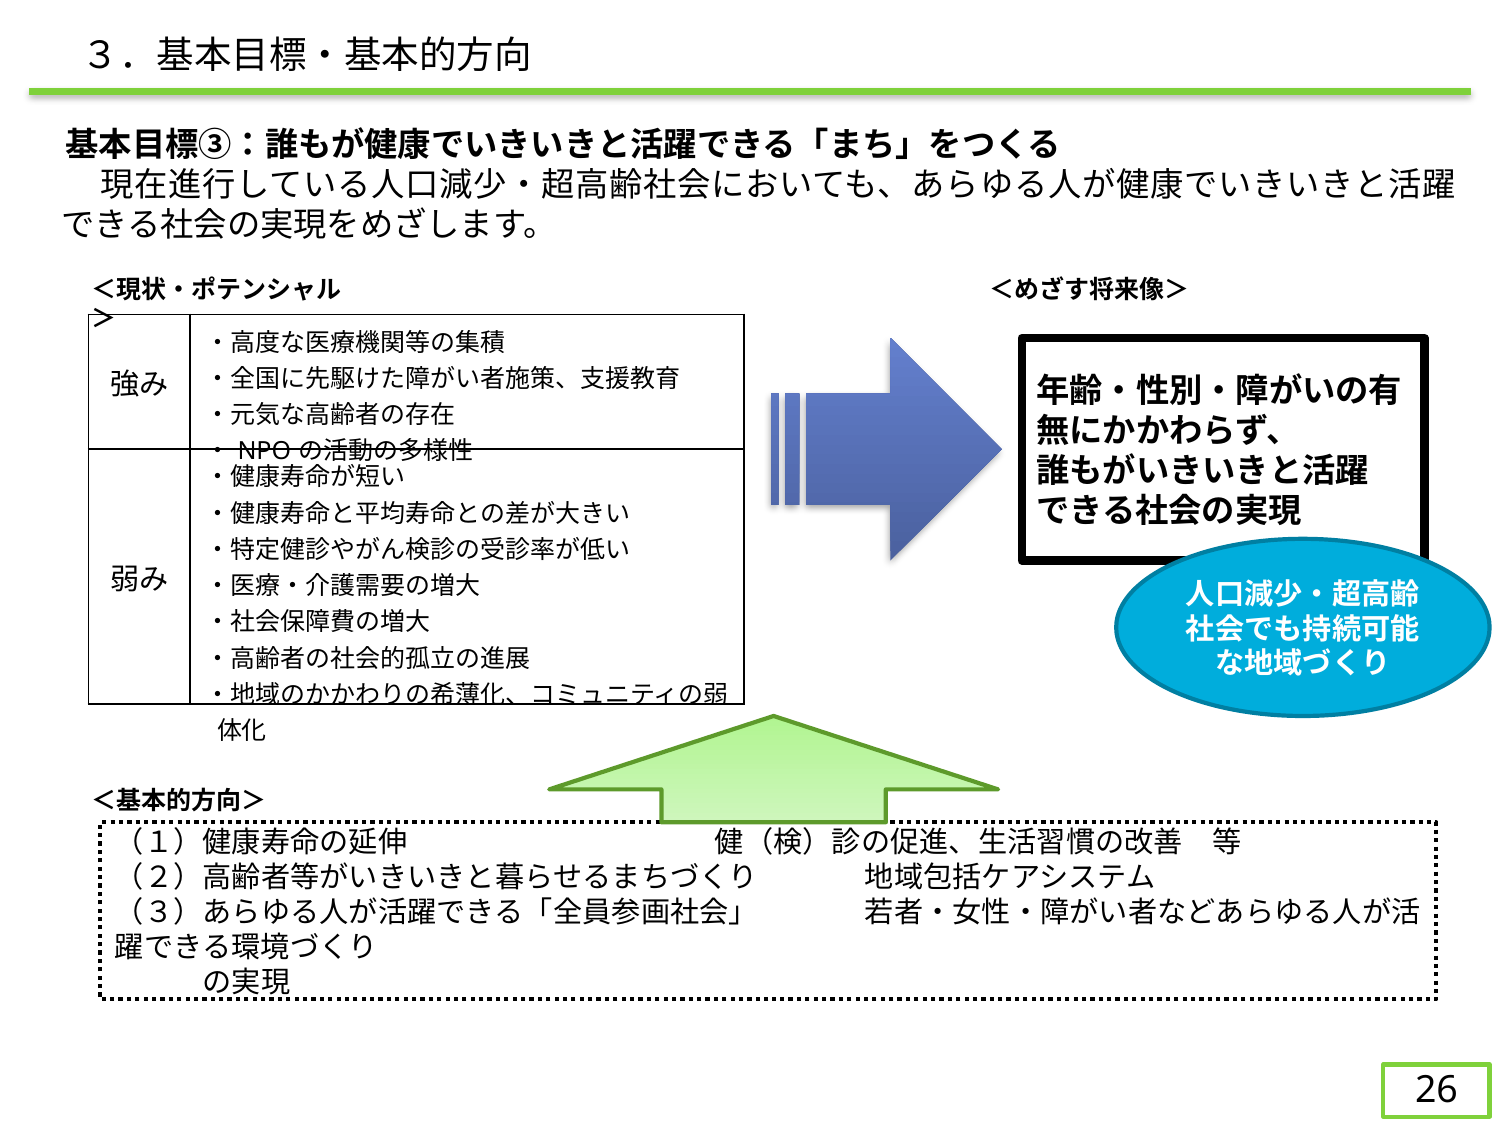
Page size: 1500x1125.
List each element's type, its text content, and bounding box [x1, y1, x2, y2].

text_box （１）健康寿命の延伸 健（検）診の促進、生活習慣の改善 等 （２）高齢者等がいきいきと暮らせるまちづくり 地域包括ケアシステム （３）あらゆる人が活躍できる「全員参画社会」 若者・女性・障がい者などあらゆる人が活躍できる環境づくり の実現 [98, 820, 1438, 1001]
text_box 年齢・性別・障がいの有無にかかわらず、 誰もがいきいきと活躍 できる社会の実現 [1020, 336, 1427, 563]
text_box ＜めざす将来像＞ [974, 265, 1223, 311]
table_header 強み [89, 315, 189, 448]
text_box 人口減少・超高齢社会でも持続可能な地域づくり [1114, 536, 1492, 719]
text_box 25 [1381, 1062, 1492, 1119]
text_box [547, 713, 1001, 825]
text_box ＜基本的方向＞ [76, 776, 372, 822]
text_box 基本目標③：誰もが健康でいきいきと活躍できる「まち」をつくる 現在進行している人口減少・超高齢社会においても、あらゆる人が健康でいきいきと活躍できる社会の実現をめざします。 [17, 115, 1471, 251]
table_cell 弱み [89, 450, 189, 703]
text_box [806, 338, 1002, 561]
text_box ＜現状・ポテンシャル＞ [76, 265, 372, 341]
table_header ・高度な医療機関等の集積 ・全国に先駆けた障がい者施策、支援教育 ・元気な高齢者の存在 ・NPOの活動の多様性 [191, 315, 743, 448]
text_box [785, 393, 800, 505]
text_box [771, 393, 779, 505]
text_box ３．基本目標・基本的方向 [29, 24, 1365, 84]
table_cell ・健康寿命が短い ・健康寿命と平均寿命との差が大きい ・特定健診やがん検診の受診率が低い ・医療・介護需要の増大 ・社会保障費の増大 ・高齢者の社会的孤立の進展 ・地域のかかわりの希薄化、コミュニティの弱体化 [191, 450, 743, 703]
